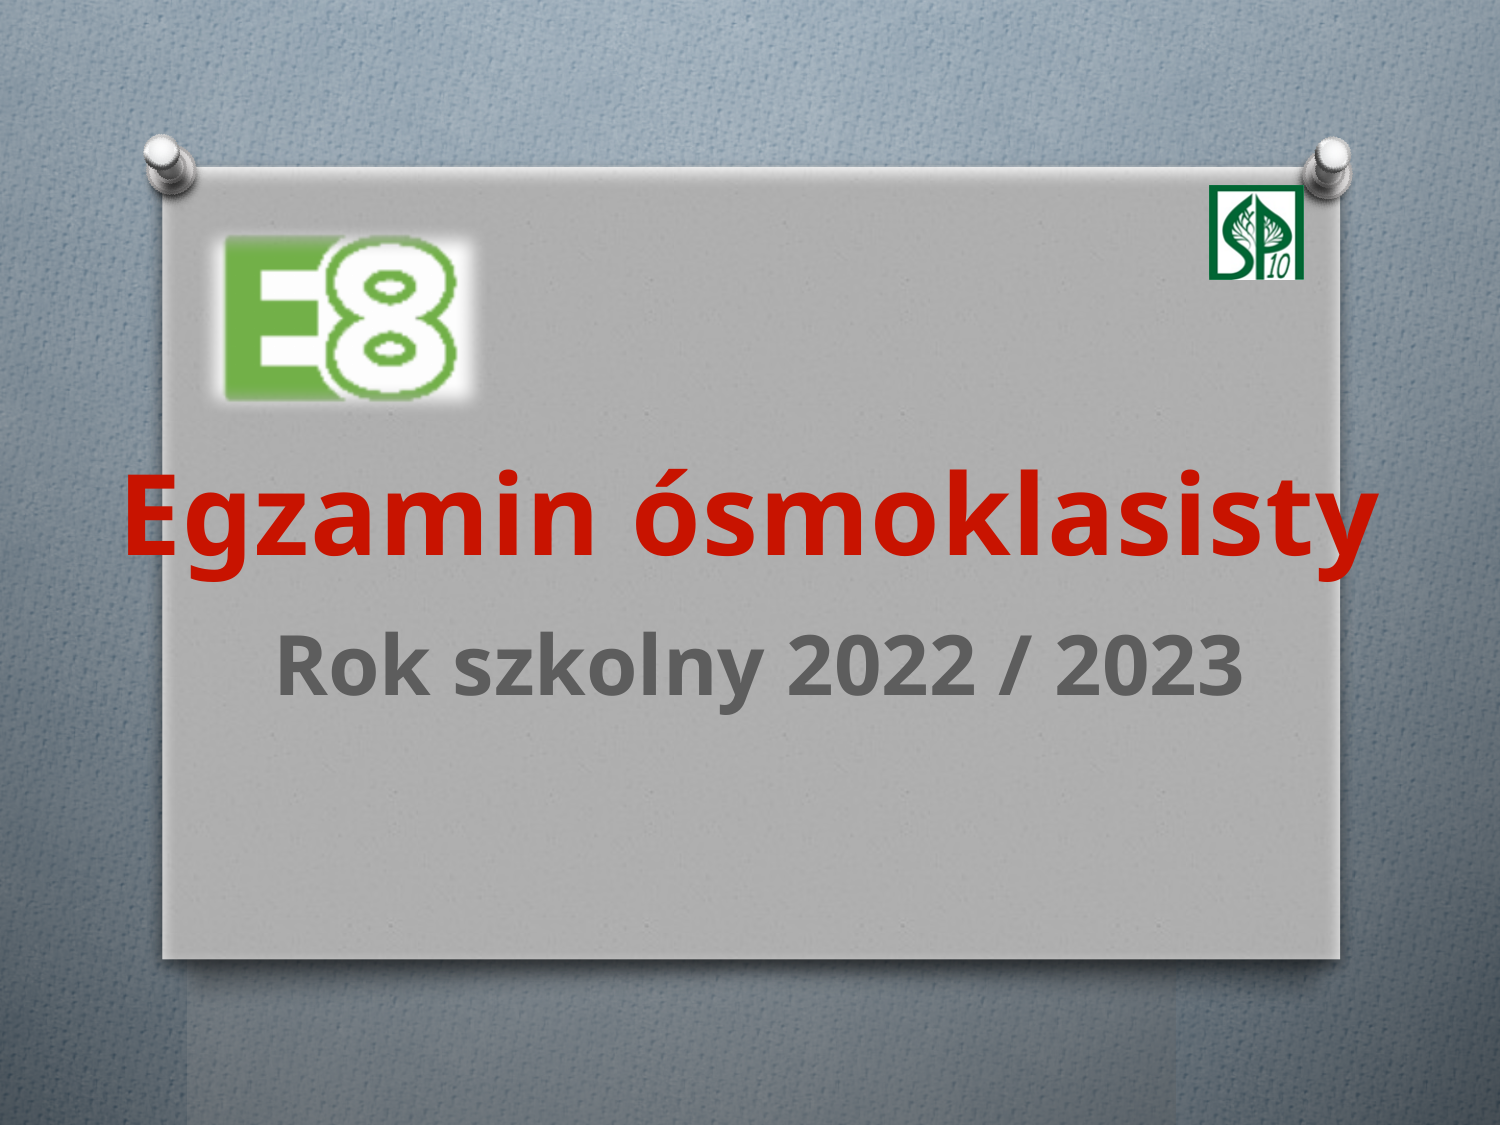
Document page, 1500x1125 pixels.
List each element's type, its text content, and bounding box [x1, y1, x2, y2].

text_box Egzamin ósmoklasisty [103, 435, 1397, 586]
picture [1209, 109, 1396, 280]
text_box Rok szkolny 2022 / 2023 [258, 604, 1261, 720]
picture [112, 100, 490, 418]
